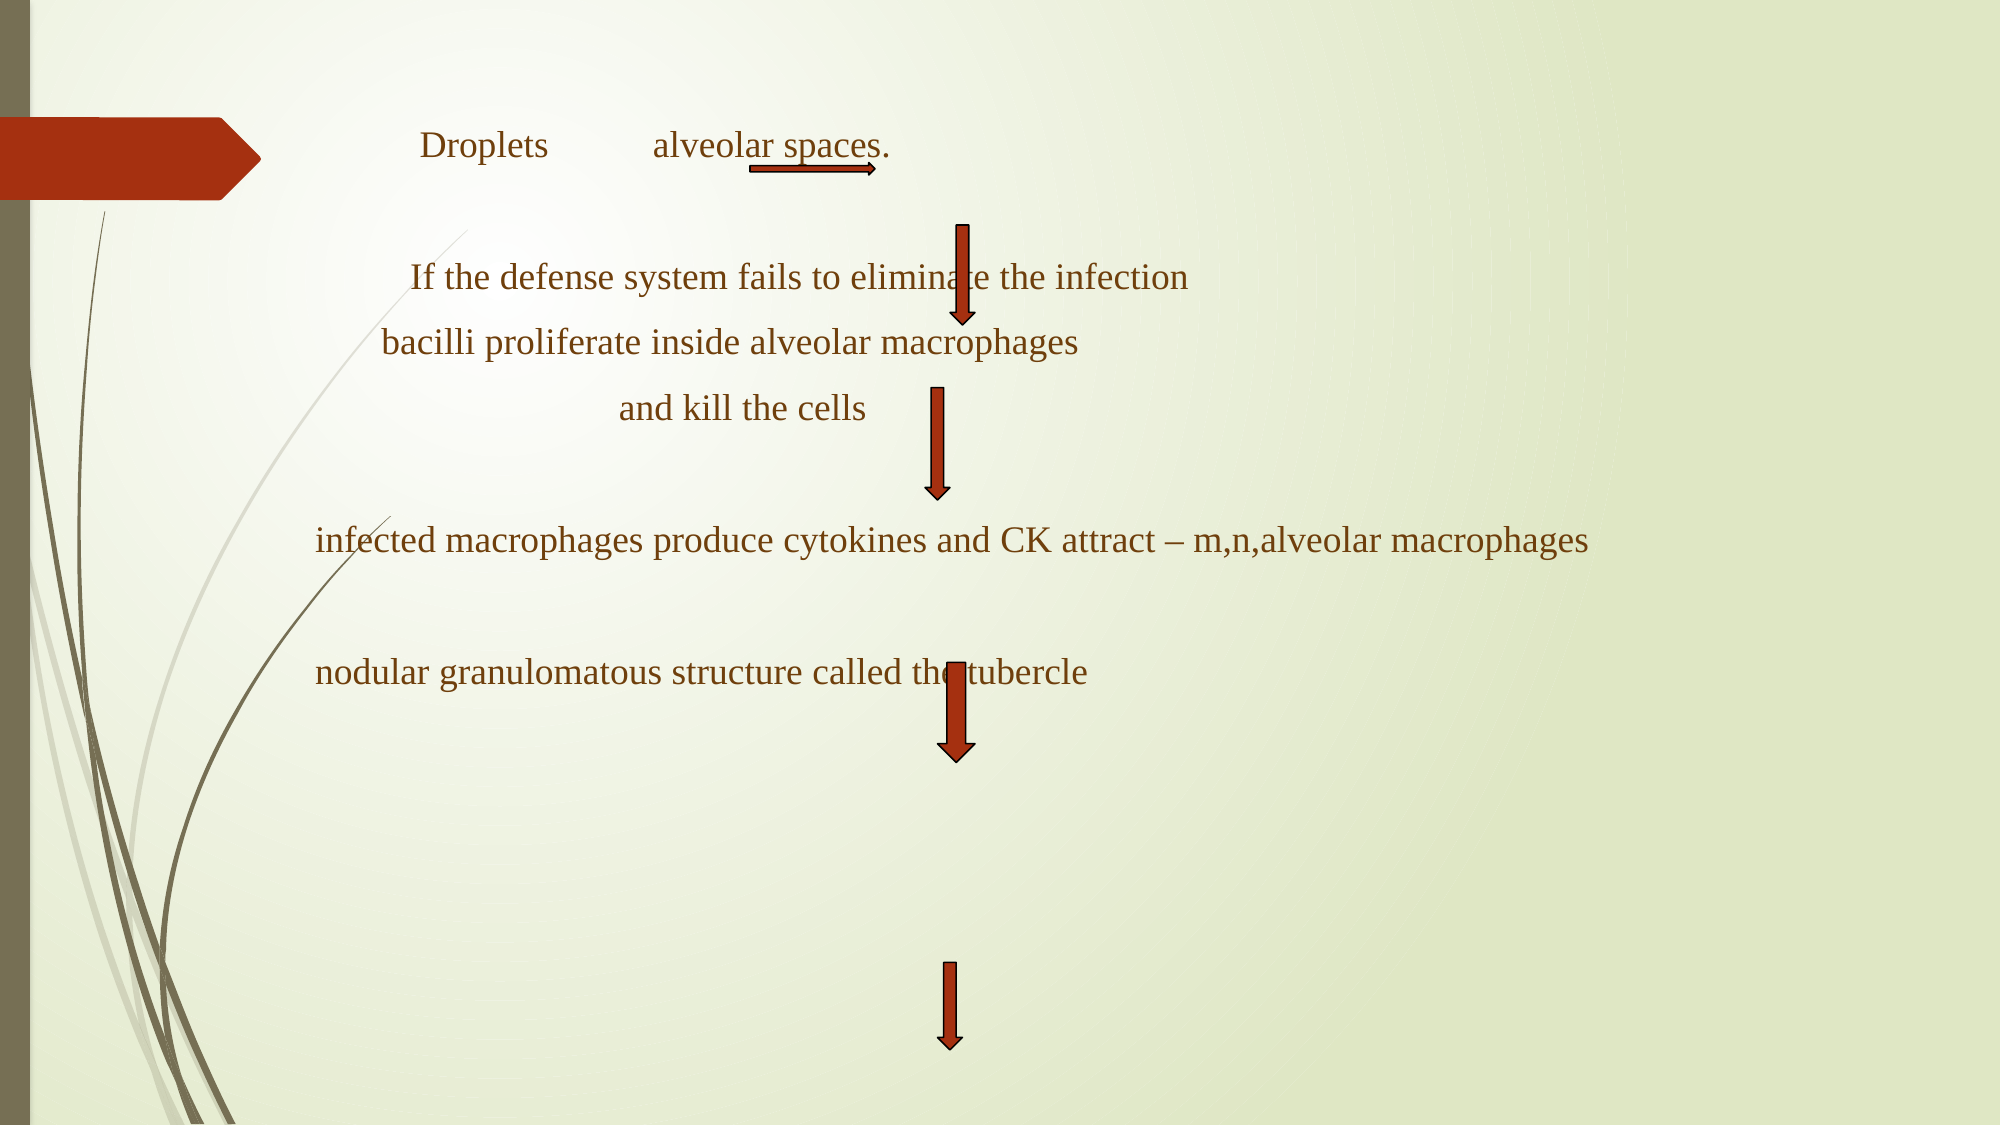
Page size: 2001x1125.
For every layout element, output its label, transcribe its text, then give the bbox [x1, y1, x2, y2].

text_box [950, 224, 976, 325]
list Droplets alveolar spaces. If the defense system fails to eliminate the infection bacilli proliferate inside alveolar macrophages and kill the cells infected macrophages produce cytokines and CK attract – m,n,alveolar macrophages nodular granulomatous structure called the tubercle [300, 112, 1750, 750]
text_box [937, 962, 963, 1050]
text_box [750, 162, 876, 175]
text_box [924, 387, 950, 501]
text_box [937, 662, 976, 763]
